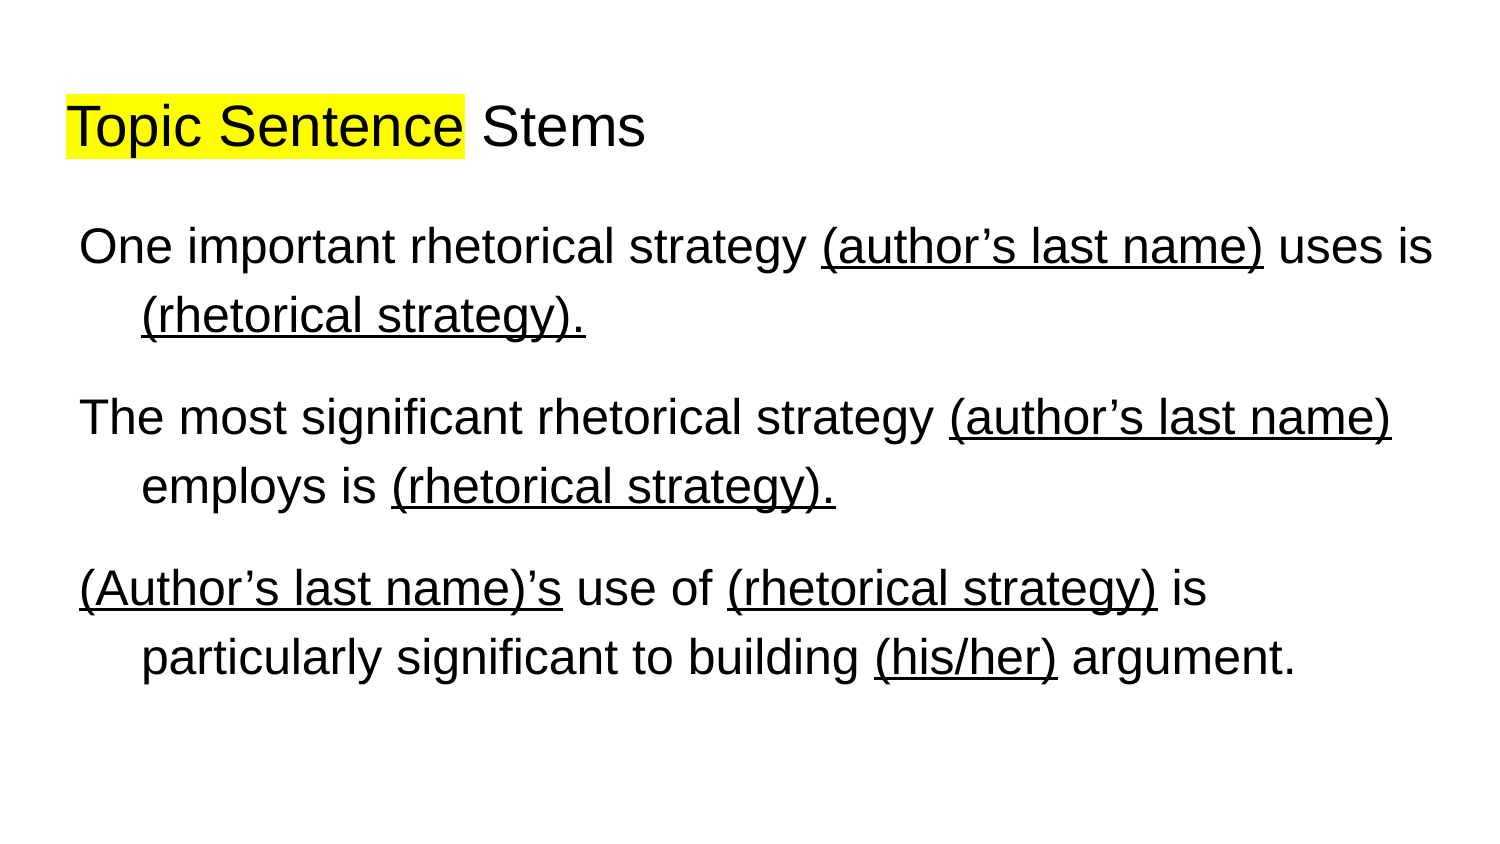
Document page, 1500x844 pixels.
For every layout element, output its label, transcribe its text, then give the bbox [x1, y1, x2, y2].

list One important rhetorical strategy (author’s last name) uses is (rhetorical strategy). The most significant rhetorical strategy (author’s last name) employs is (rhetorical strategy). (Author’s last name)’s use of (rhetorical strategy) is particularly significant to building (his/her) argument. [51, 189, 1449, 750]
title Topic Sentence Stems [51, 72, 1449, 167]
